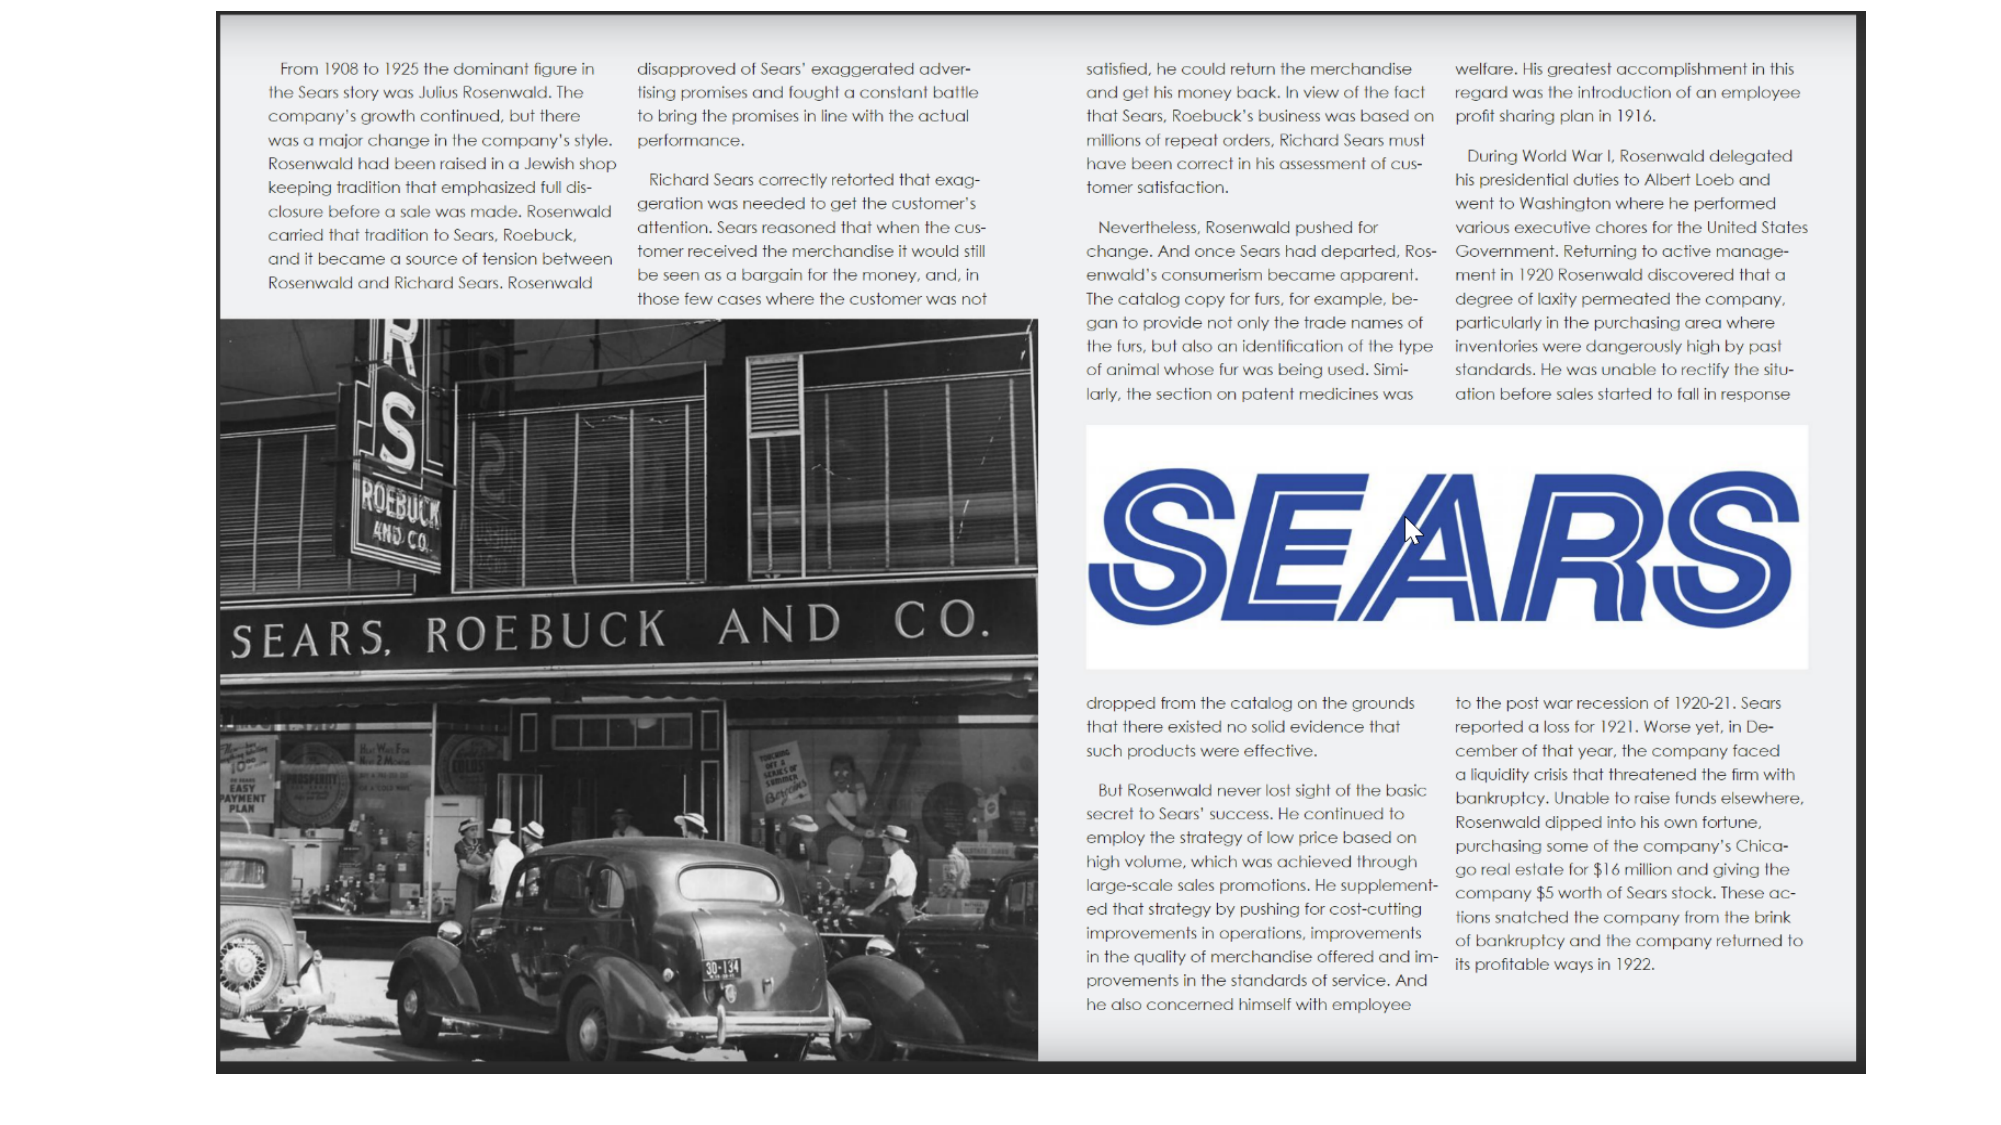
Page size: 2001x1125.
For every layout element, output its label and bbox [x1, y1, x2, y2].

picture [216, 11, 1866, 1074]
